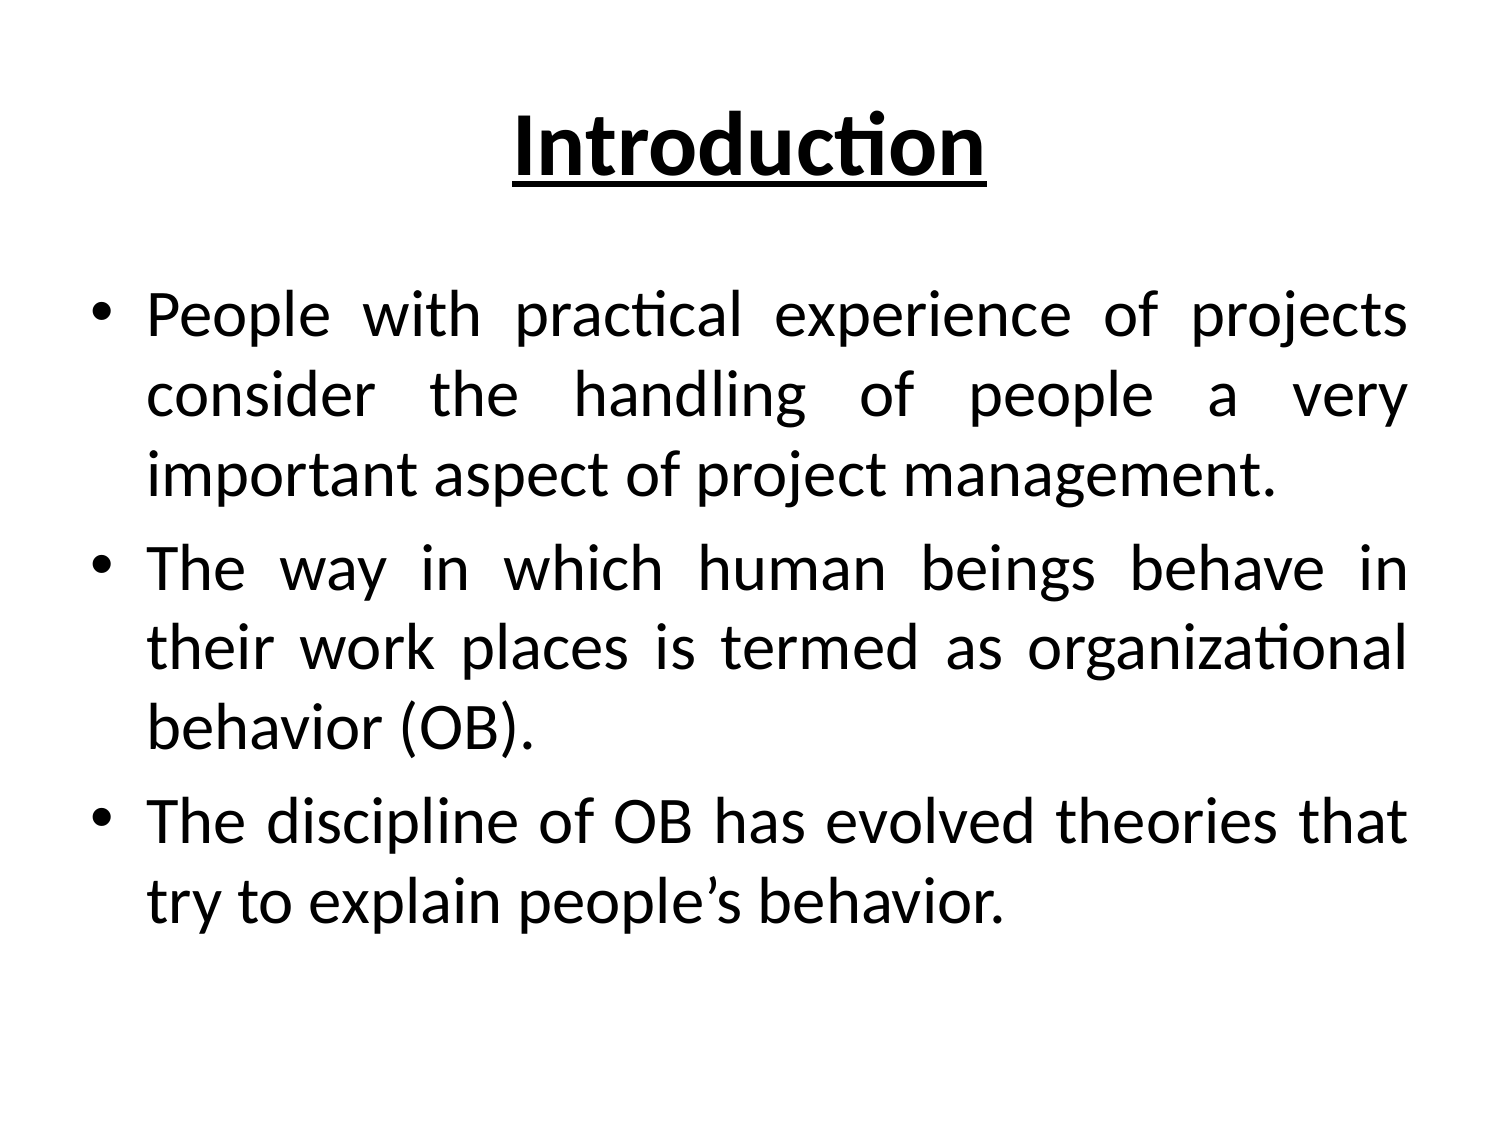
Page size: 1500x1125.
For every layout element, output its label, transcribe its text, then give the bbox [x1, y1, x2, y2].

list People with practical experience of projects consider the handling of people a very important aspect of project management. The way in which human beings behave in their work places is termed as organizational behavior (OB). The discipline of OB has evolved theories that try to explain people’s behavior. [75, 262, 1425, 1005]
title Introduction [75, 45, 1425, 233]
